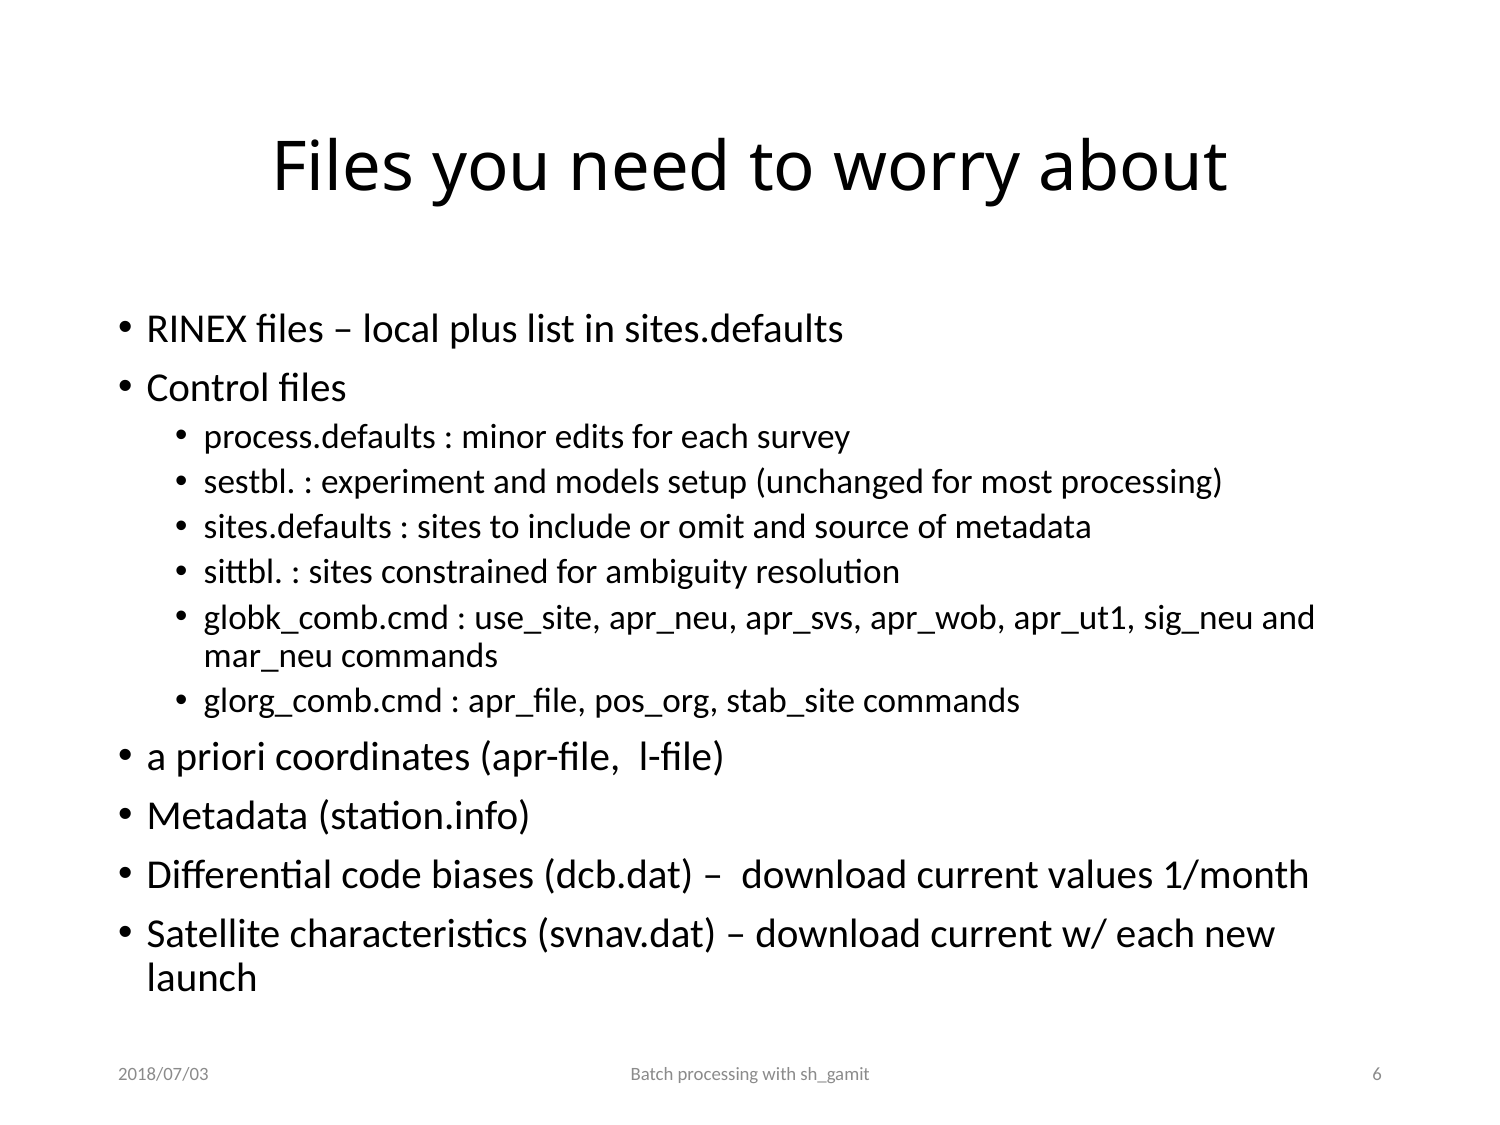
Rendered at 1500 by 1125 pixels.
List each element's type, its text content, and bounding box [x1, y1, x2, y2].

title Files you need to worry about [103, 59, 1397, 278]
slide_number 5 [1059, 1042, 1397, 1103]
list RINEX files – local plus list in sites.defaults Control files process.defaults : minor edits for each survey sestbl. : experiment and models setup (unchanged for most processing) sites.defaults : sites to include or omit and source of metadata sittbl. : sites constrained for ambiguity resolution globk_comb.cmd : use_site, apr_neu, apr_svs, apr_wob, apr_ut1, sig_neu and mar_neu commands glorg_comb.cmd : apr_file, pos_org, stab_site commands a priori coordinates (apr-file, l-file) Metadata (station.info) Differential code biases (dcb.dat) – download current values 1/month Satellite characteristics (svnav.dat) – download current w/ each new launch [103, 299, 1397, 1014]
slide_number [103, 1042, 441, 1103]
footer Batch processing with sh_gamit [496, 1042, 1004, 1103]
